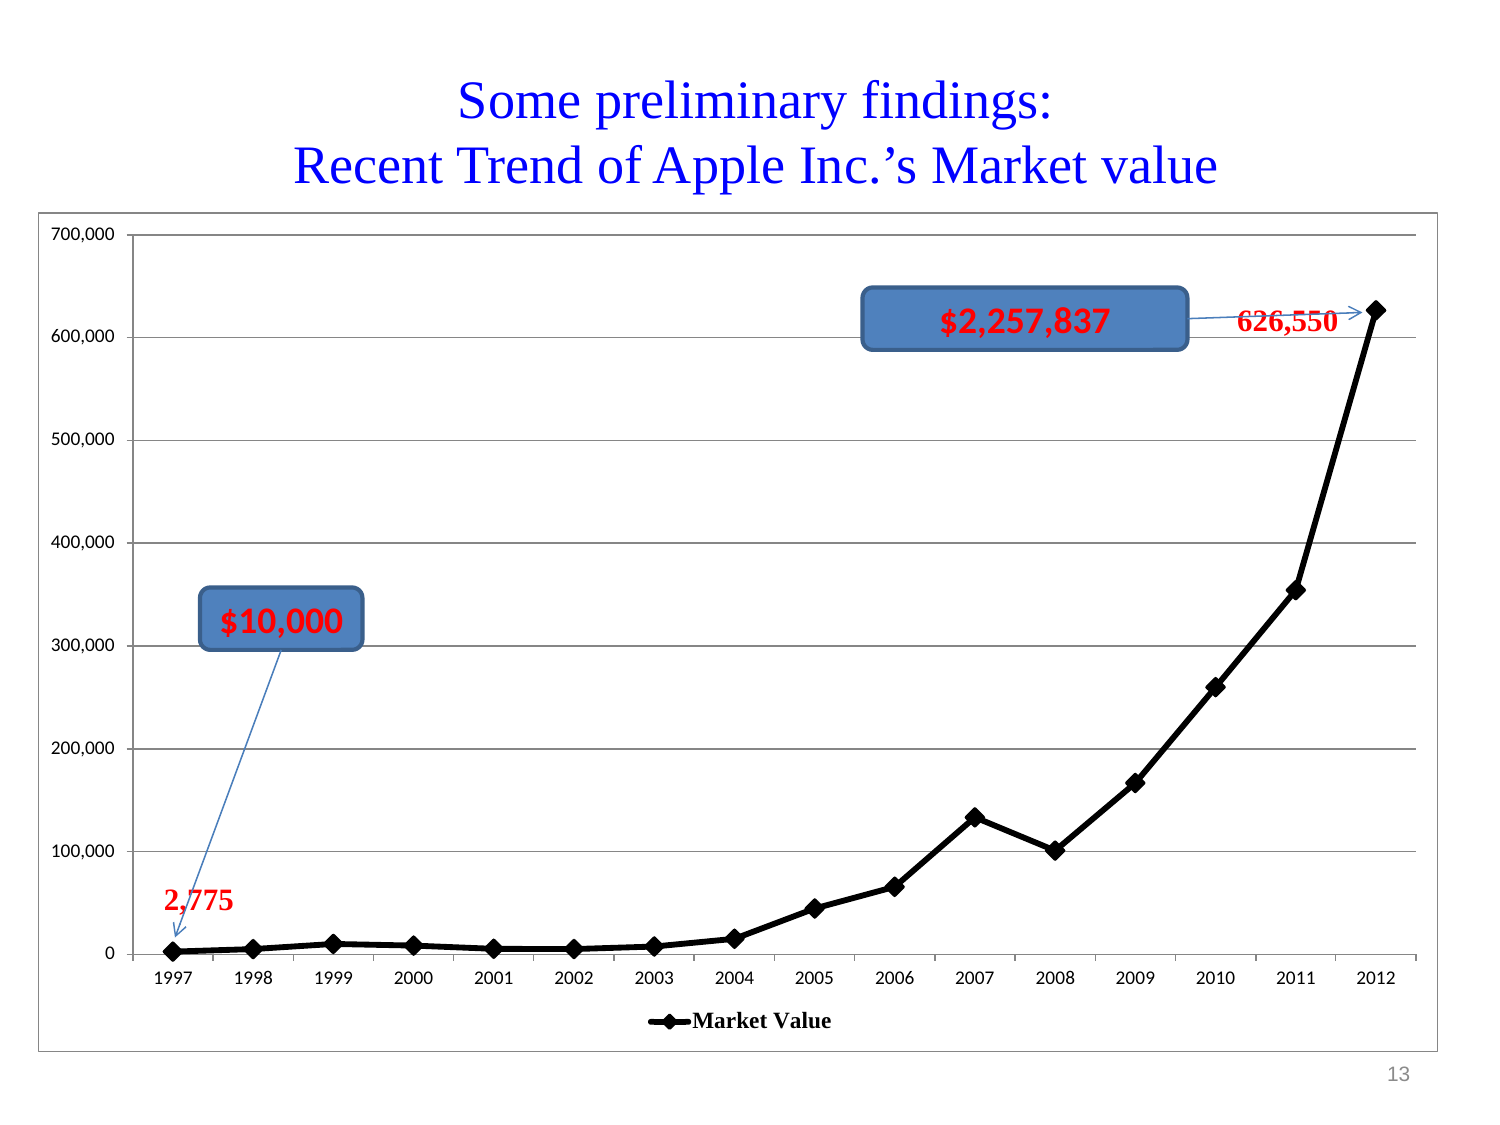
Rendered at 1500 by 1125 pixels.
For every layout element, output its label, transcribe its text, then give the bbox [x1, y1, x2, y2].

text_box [174, 649, 282, 938]
title Some preliminary findings: Recent Trend of Apple Inc.’s Market value [75, 45, 1438, 211]
slide_number 13 [1074, 1061, 1425, 1103]
picture [37, 212, 1439, 1053]
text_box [1187, 312, 1363, 319]
